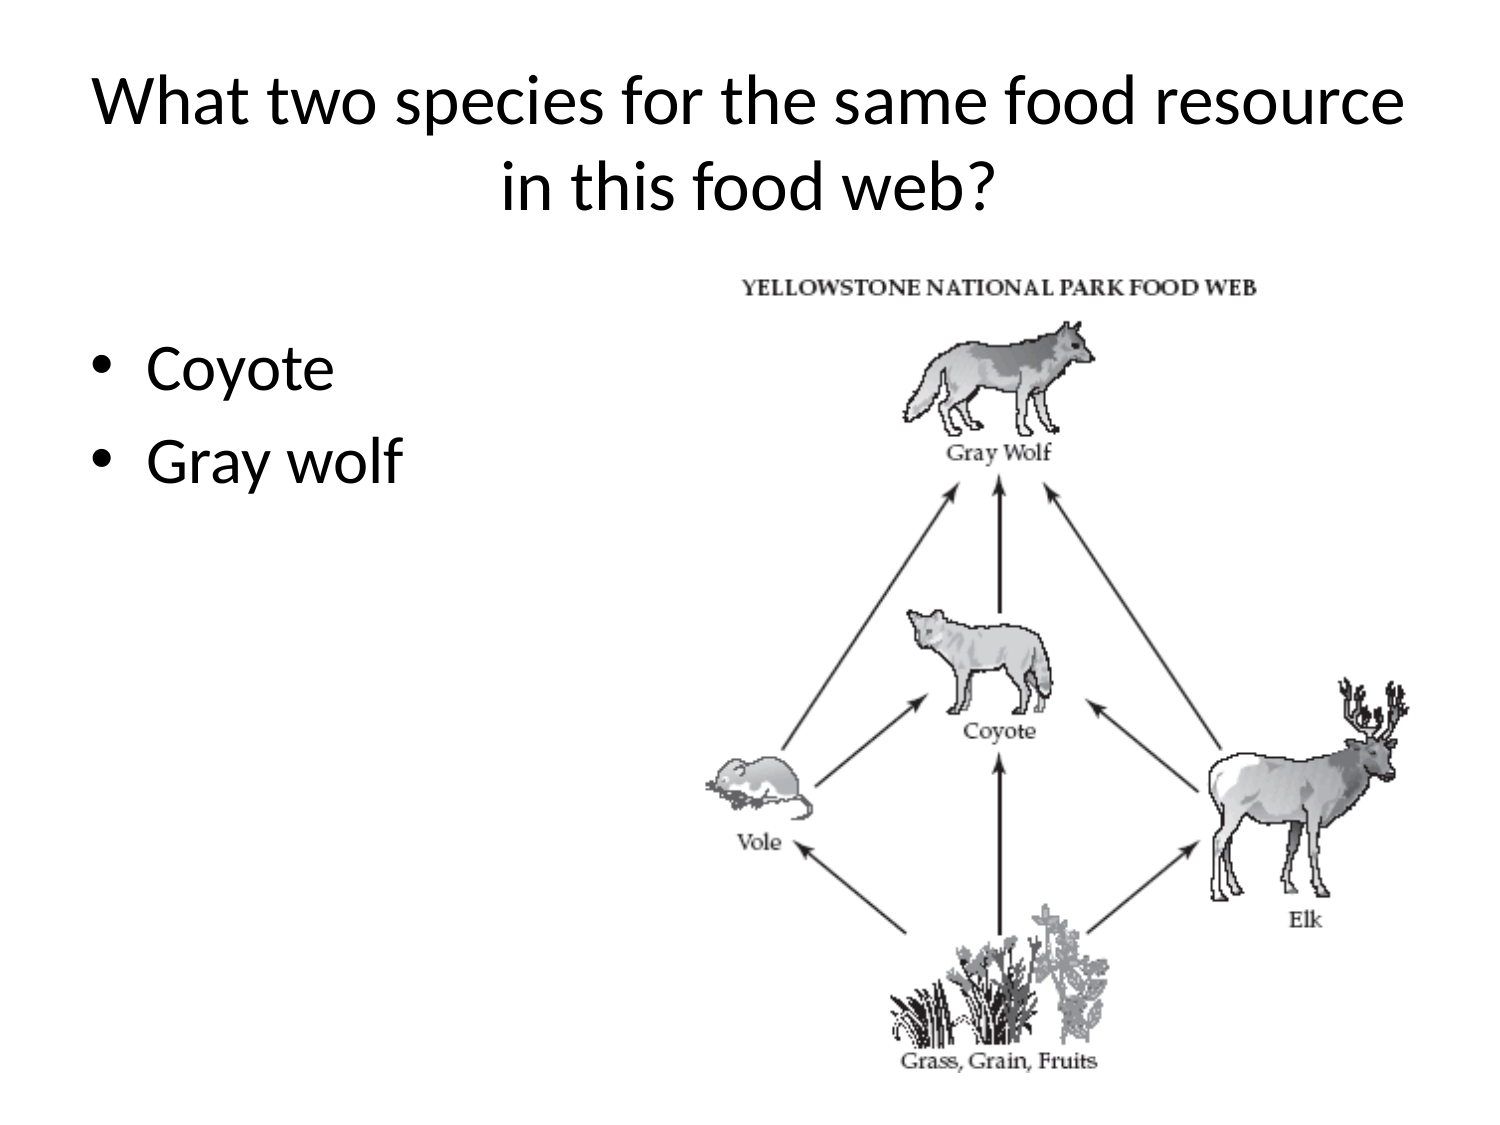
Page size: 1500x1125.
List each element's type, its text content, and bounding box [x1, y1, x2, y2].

picture [702, 278, 1412, 1074]
title What two species for the same food resource in this food web? [75, 45, 1425, 233]
list Coyote Gray wolf [75, 316, 644, 1059]
